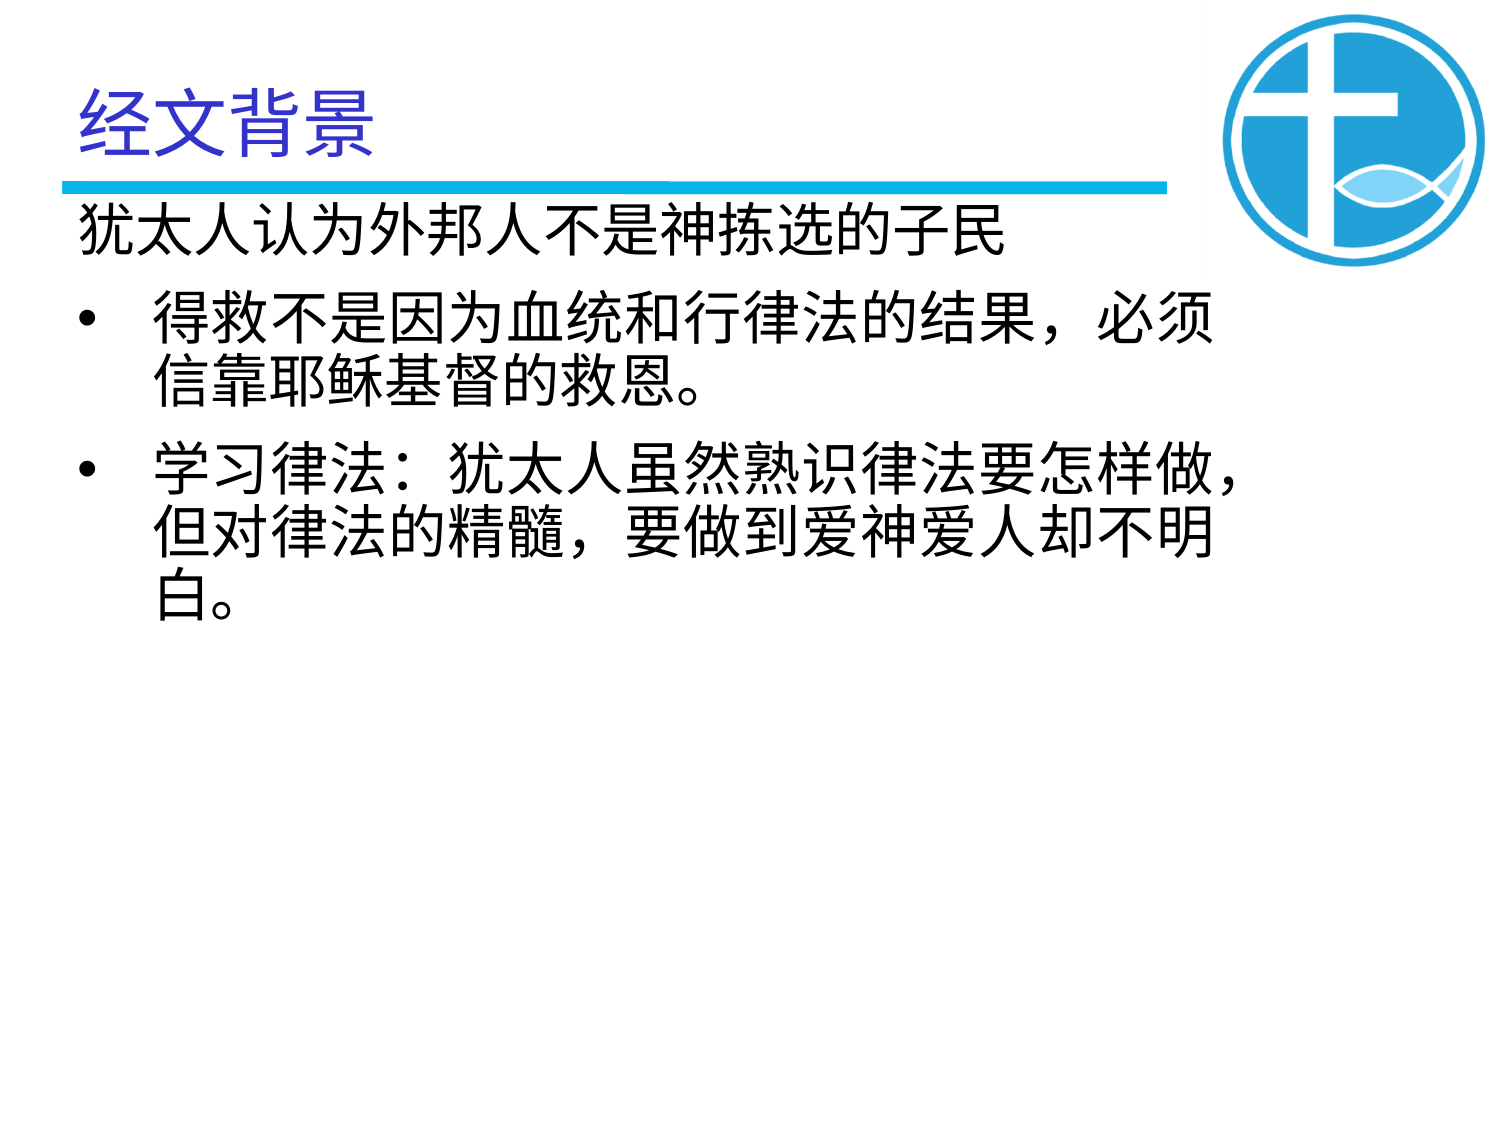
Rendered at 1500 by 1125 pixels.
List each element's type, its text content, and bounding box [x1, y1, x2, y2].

text_box 犹太人认为外邦人不是神拣选的子民 得救不是因为血统和行律法的结果，必须信靠耶稣基督的救恩。 学习律法：犹太人虽然熟识律法要怎样做，但对律法的精髓，要做到爱神爱人却不明白。 [62, 193, 1230, 1069]
picture [1207, 0, 1500, 281]
text_box 经文背景 [69, 79, 1238, 175]
text_box [52, 187, 1163, 280]
